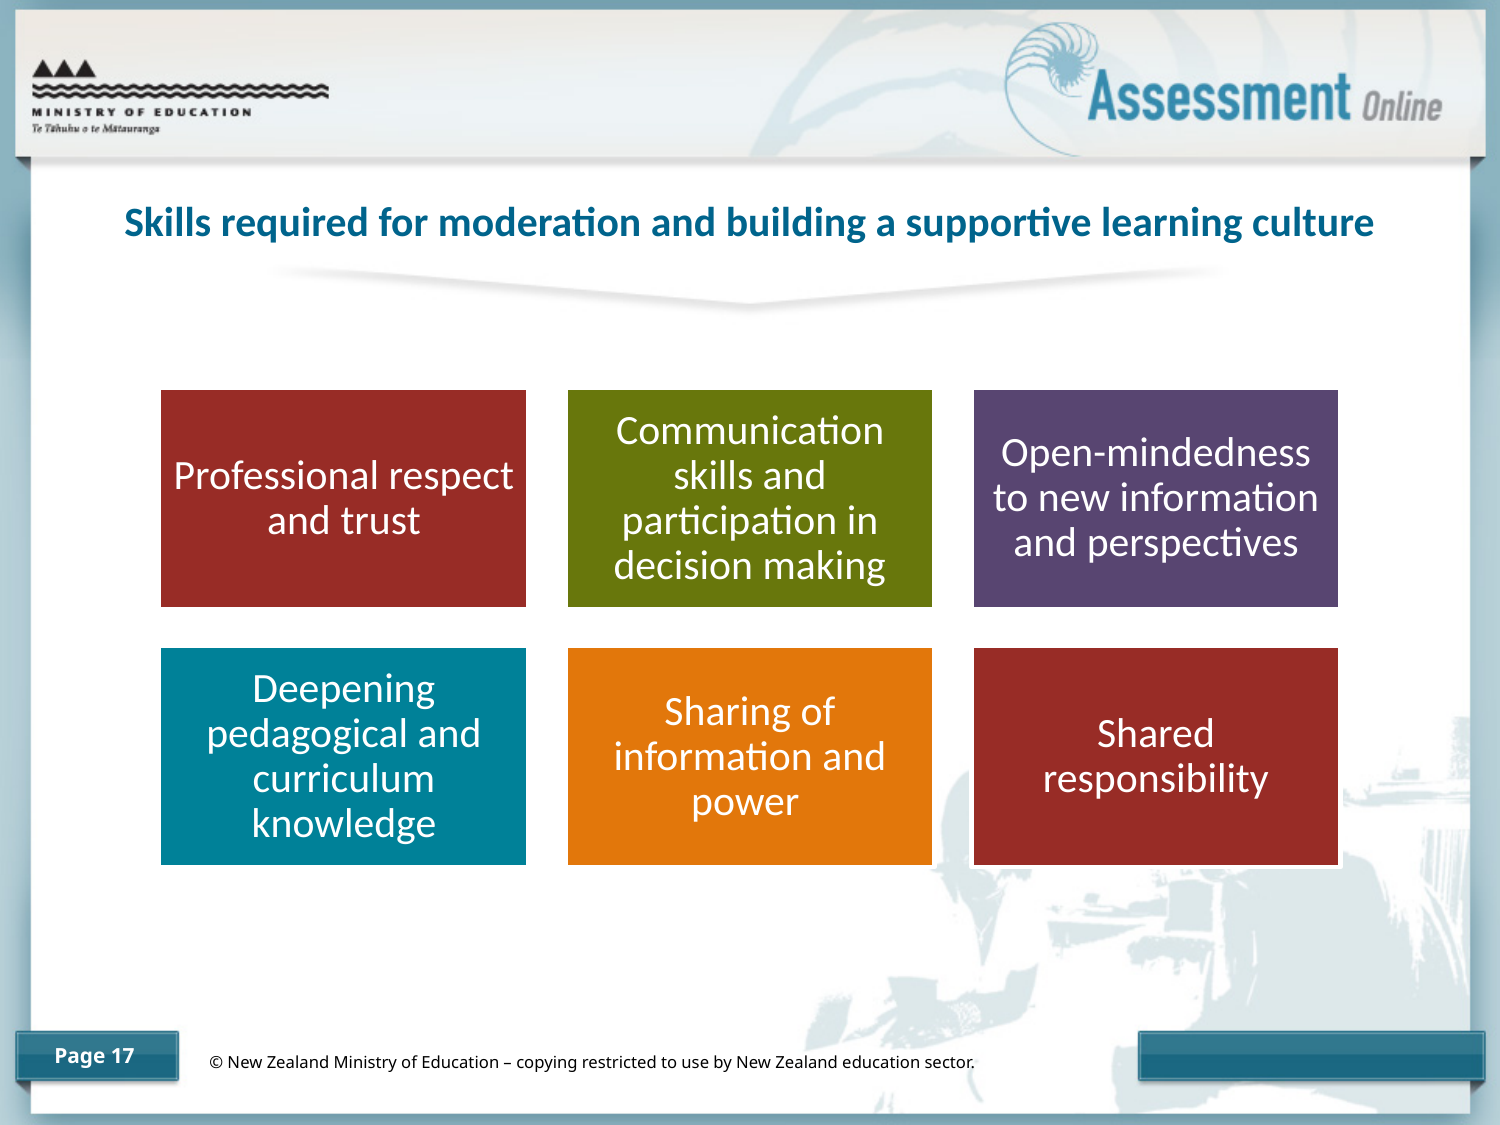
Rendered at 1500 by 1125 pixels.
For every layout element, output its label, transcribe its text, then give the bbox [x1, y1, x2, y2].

picture [0, 0, 1500, 1125]
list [159, 326, 1341, 929]
title Skills required for moderation and building a supportive learning culture [100, 172, 1400, 268]
